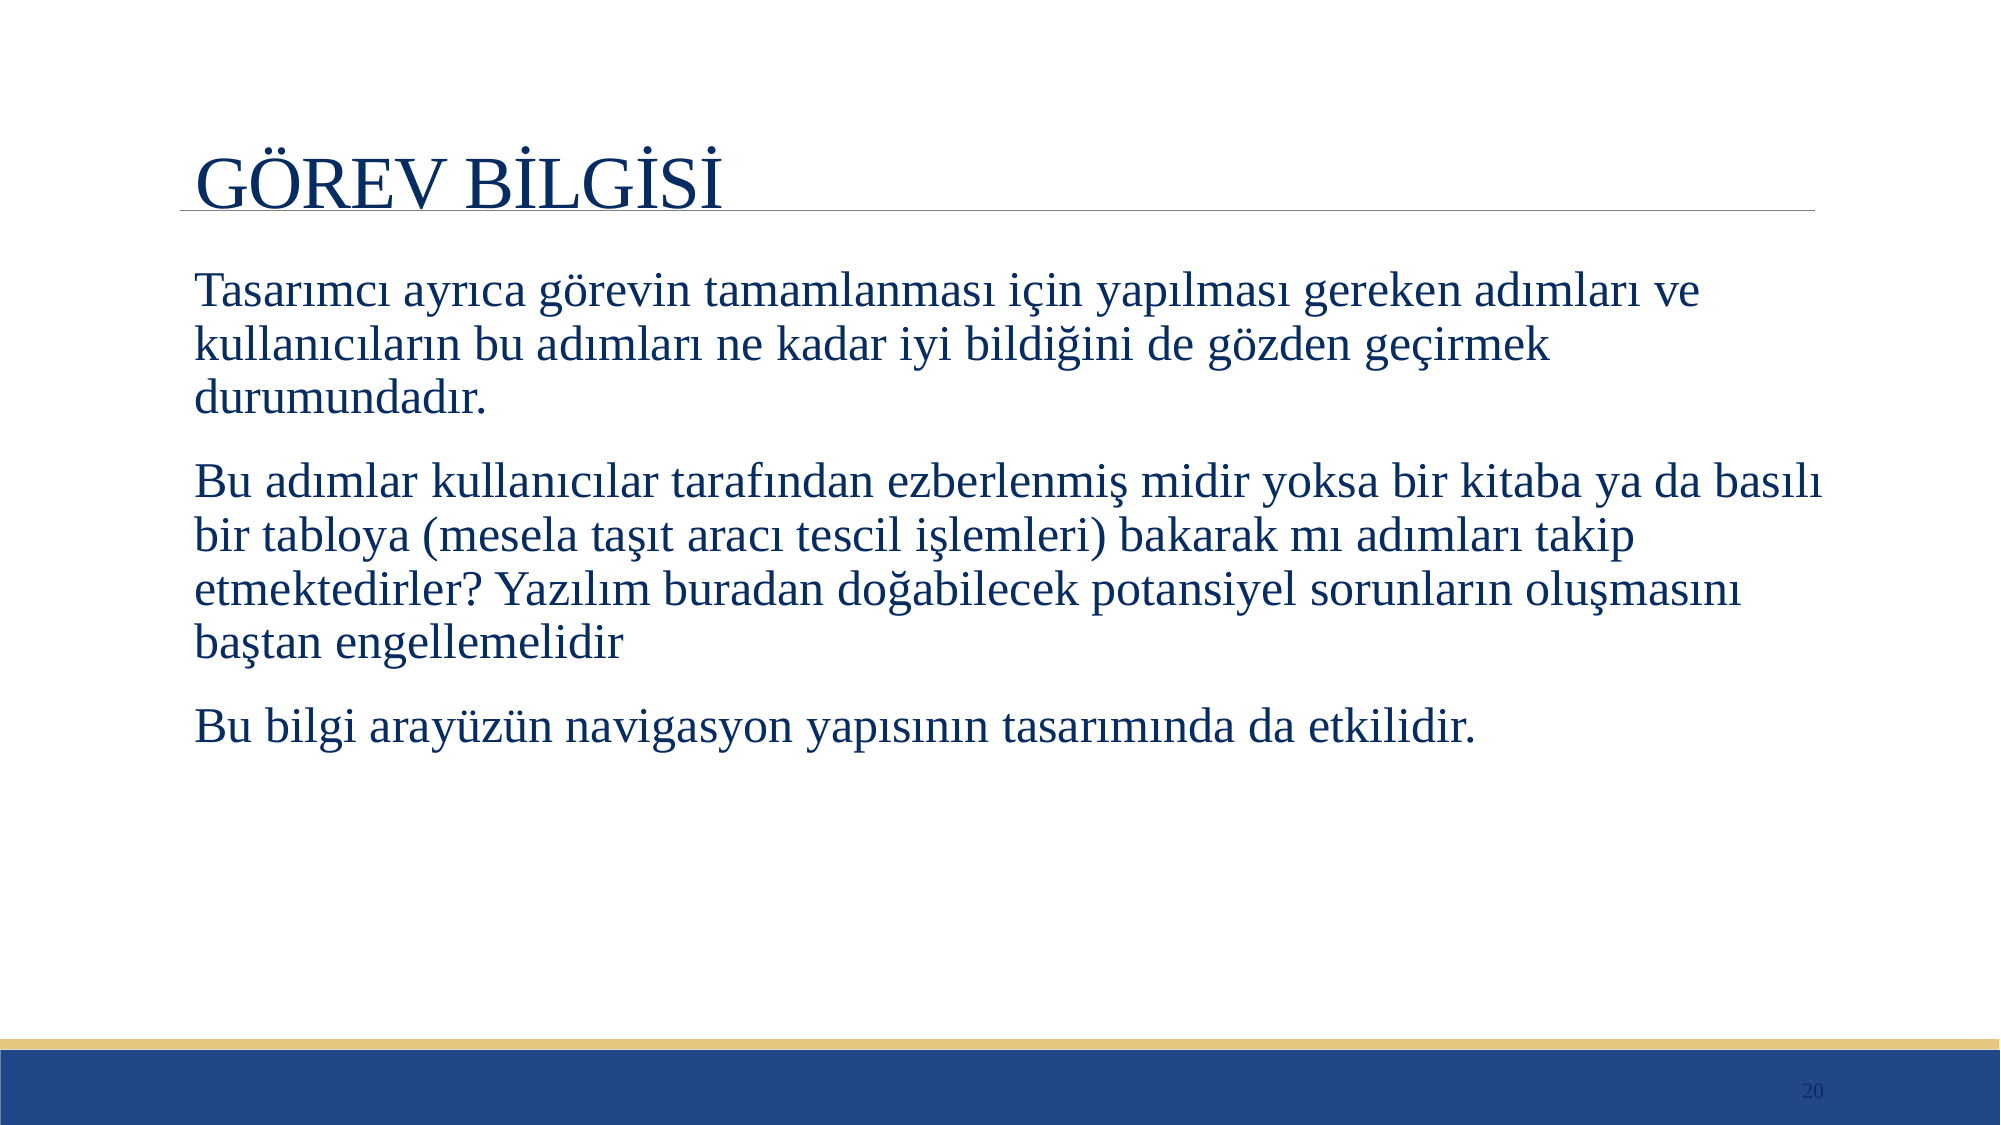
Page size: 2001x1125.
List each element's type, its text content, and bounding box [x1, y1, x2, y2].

list Tasarımcı ayrıca görevin tamamlanması için yapılması gereken adımları ve kullanıcıların bu adımları ne kadar iyi bildiğini de gözden geçirmek durumundadır. Bu adımlar kullanıcılar tarafından ezberlenmiş midir yoksa bir kitaba ya da basılı bir tabloya (mesela taşıt aracı tescil işlemleri) bakarak mı adımları takip etmektedirler? Yazılım buradan doğabilecek potansiyel sorunların oluşmasını baştan engellemelidir Bu bilgi arayüzün navigasyon yapısının tasarımında da etkilidir. [179, 255, 1830, 1022]
slide_number 20 [1624, 1059, 1840, 1120]
title GÖREV BİLGİSİ [179, 47, 1830, 232]
